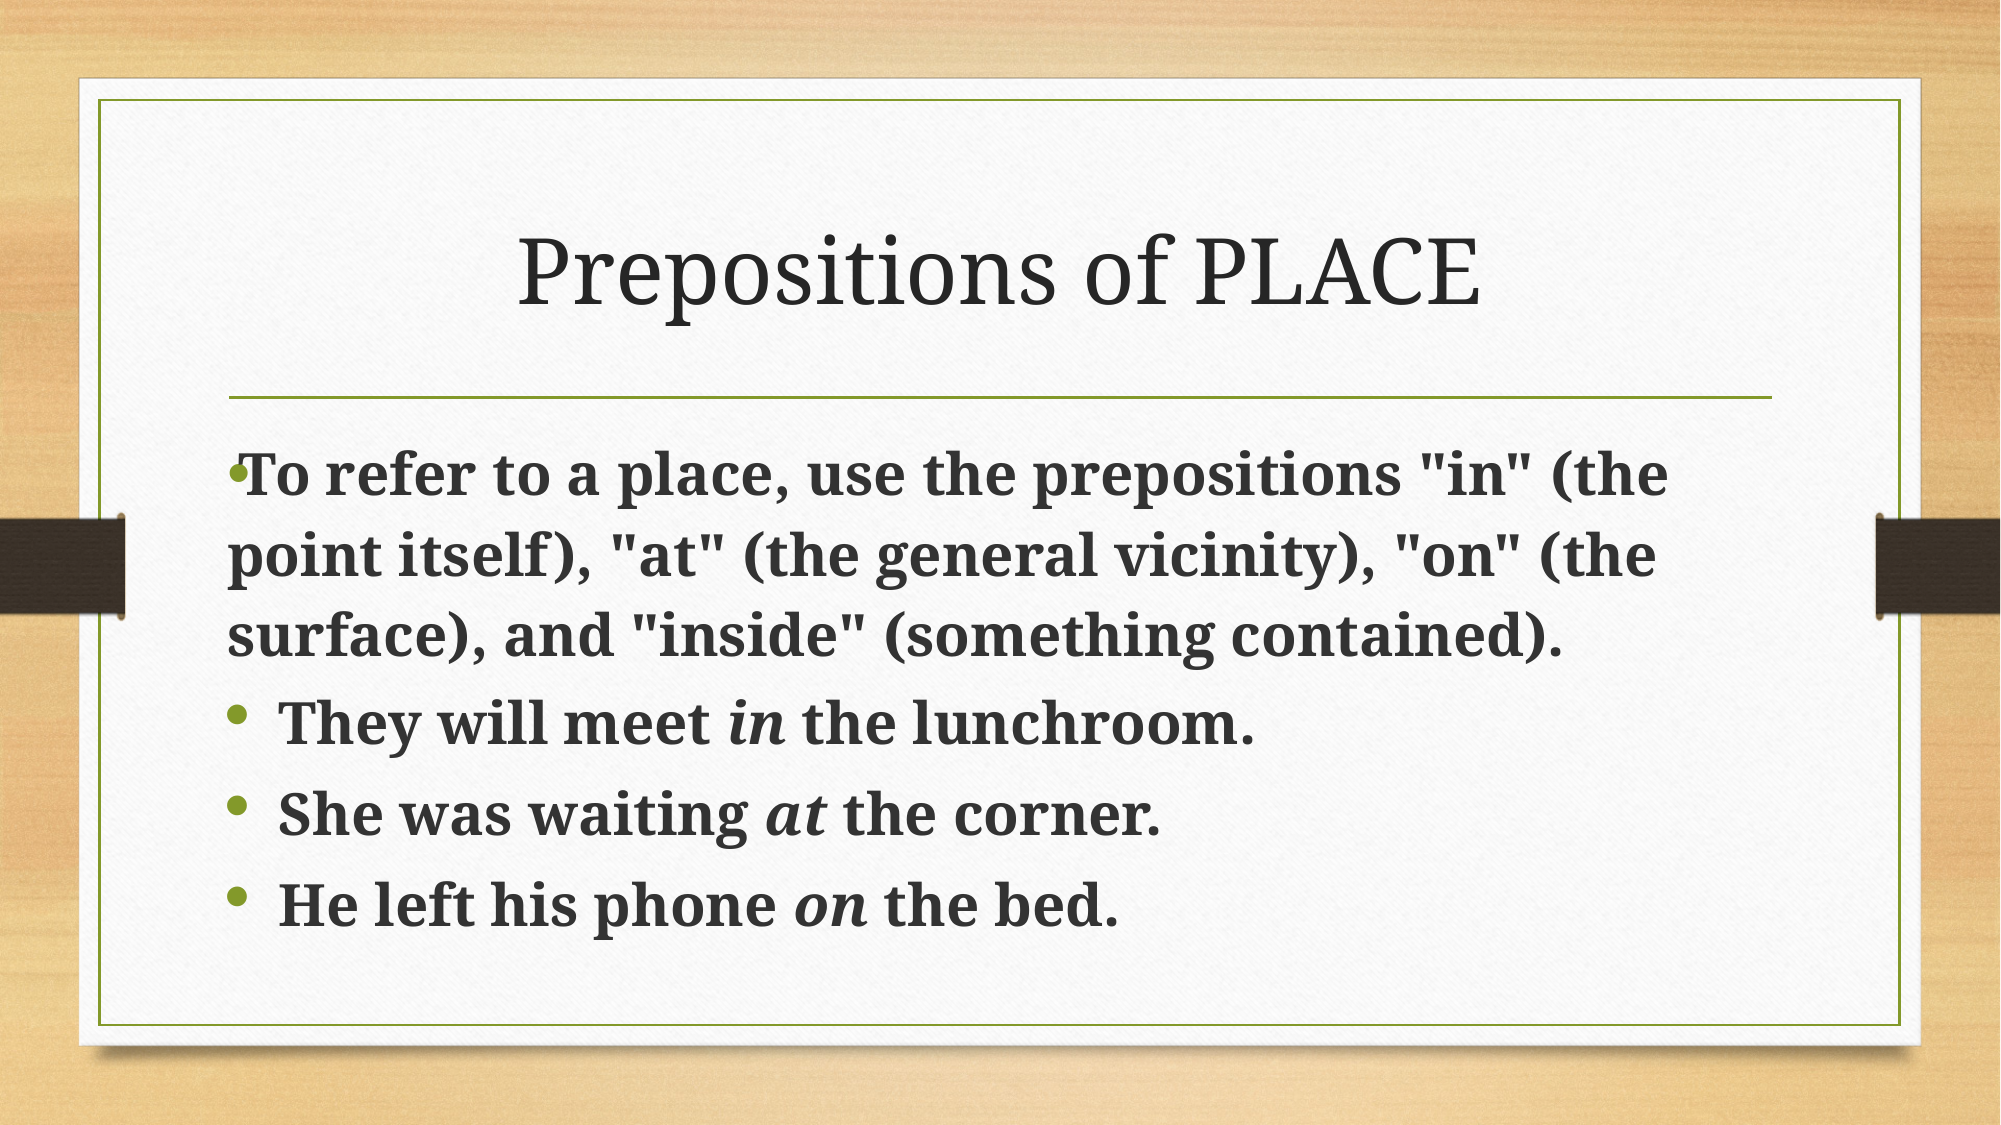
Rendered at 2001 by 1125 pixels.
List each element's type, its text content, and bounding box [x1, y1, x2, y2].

list To refer to a place, use the prepositions "in" (the point itself), "at" (the general vicinity), "on" (the surface), and "inside" (something contained). They will meet in the lunchroom. She was waiting at the corner. He left his phone on the bed. [212, 419, 1788, 964]
picture [0, 0, 2001, 1125]
title Prepositions of PLACE [212, 161, 1788, 375]
